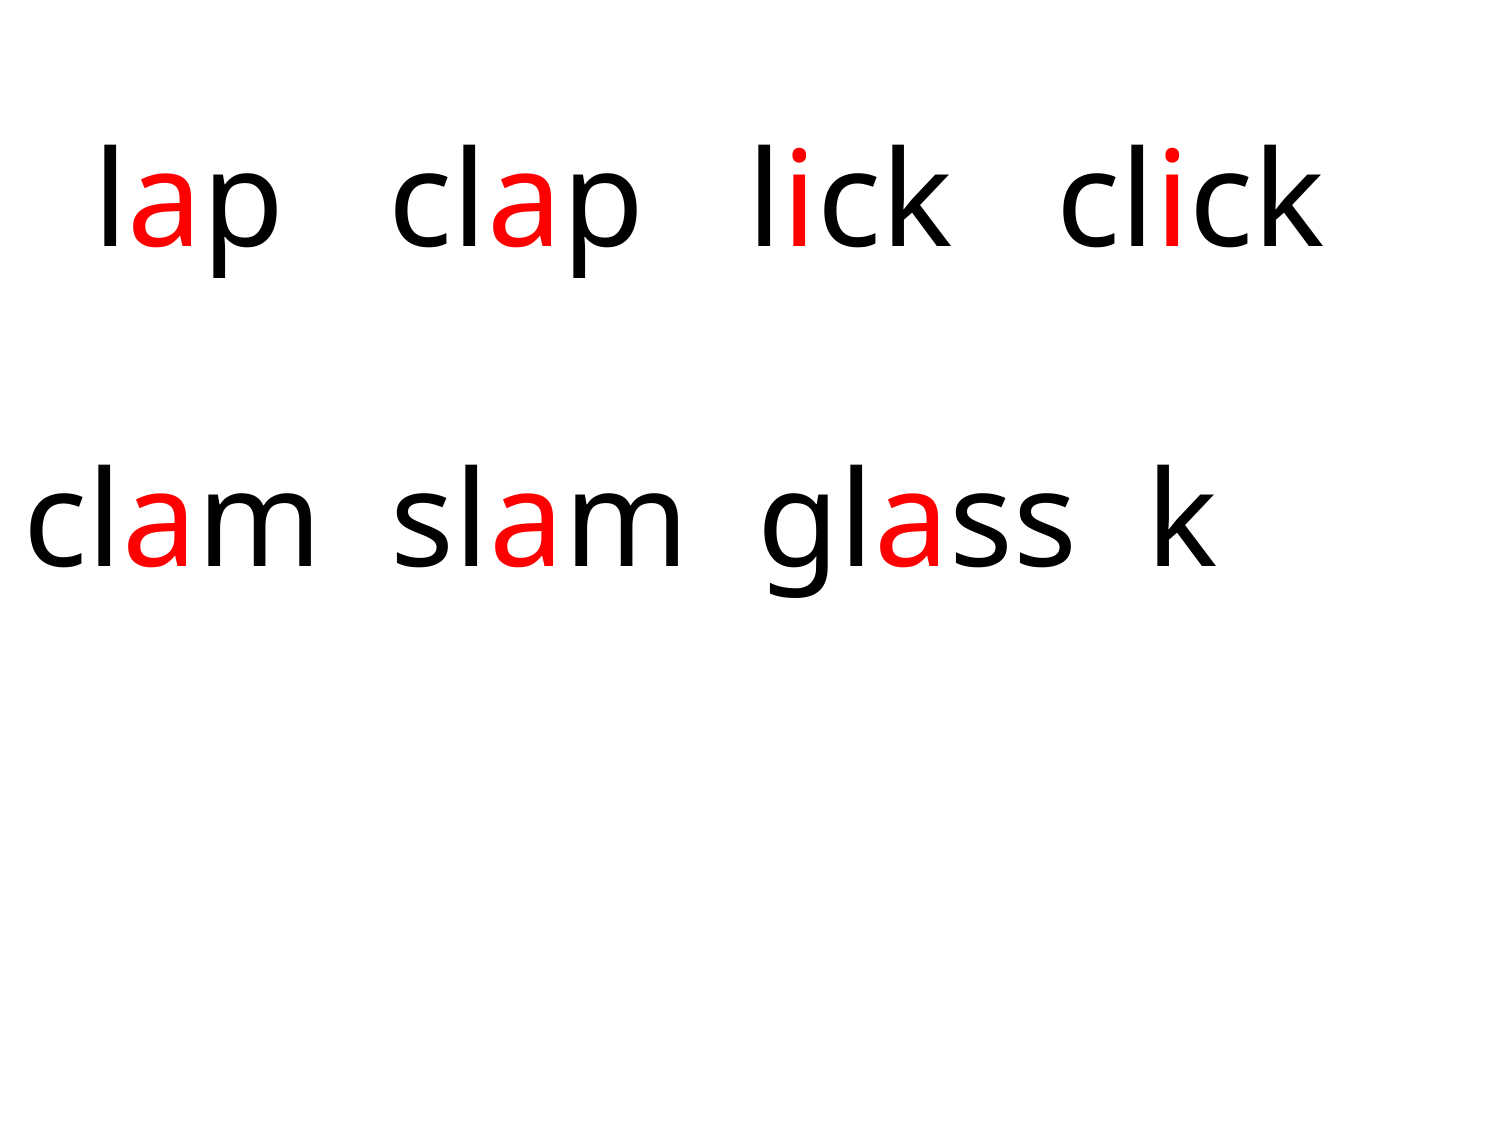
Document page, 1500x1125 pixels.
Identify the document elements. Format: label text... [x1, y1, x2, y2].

text_box lap clap lick click clam slam glass k [9, 106, 1487, 921]
